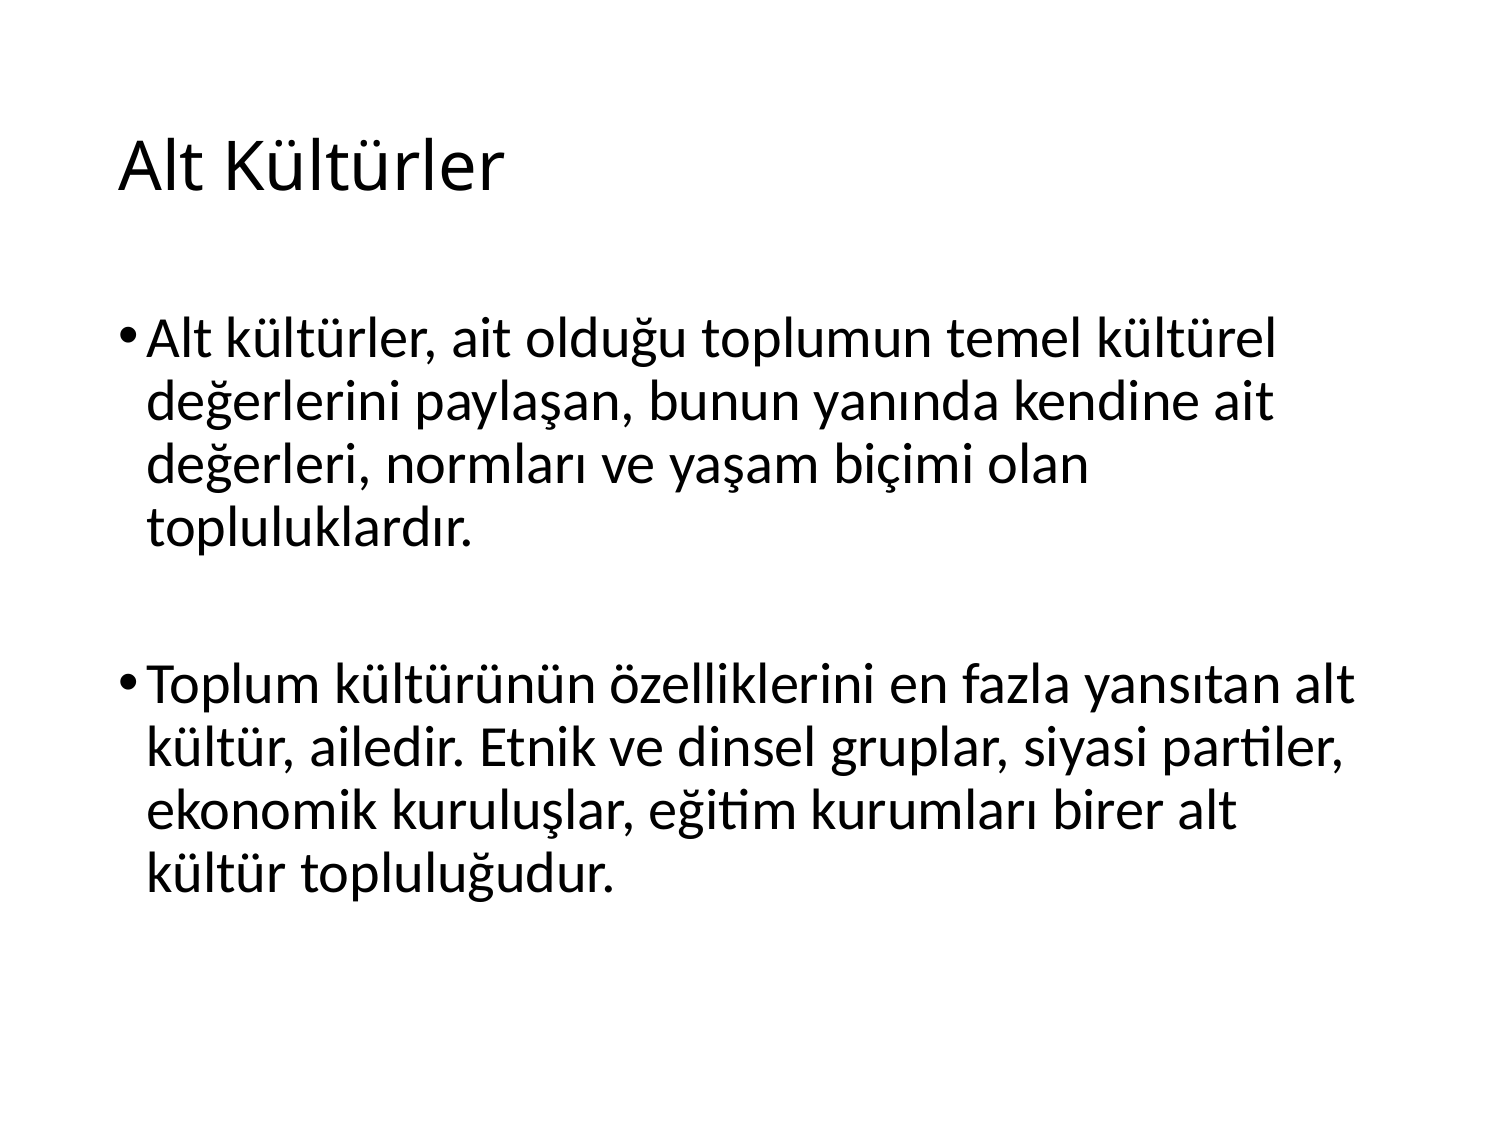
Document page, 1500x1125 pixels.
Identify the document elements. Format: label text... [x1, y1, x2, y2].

list Alt kültürler, ait olduğu toplumun temel kültürel değerlerini paylaşan, bunun yanında kendine ait değerleri, normları ve yaşam biçimi olan topluluklardır. Toplum kültürünün özelliklerini en fazla yansıtan alt kültür, ailedir. Etnik ve dinsel gruplar, siyasi partiler, ekonomik kuruluşlar, eğitim kurumları birer alt kültür topluluğudur. [103, 299, 1397, 1014]
title Alt Kültürler [103, 59, 1397, 278]
